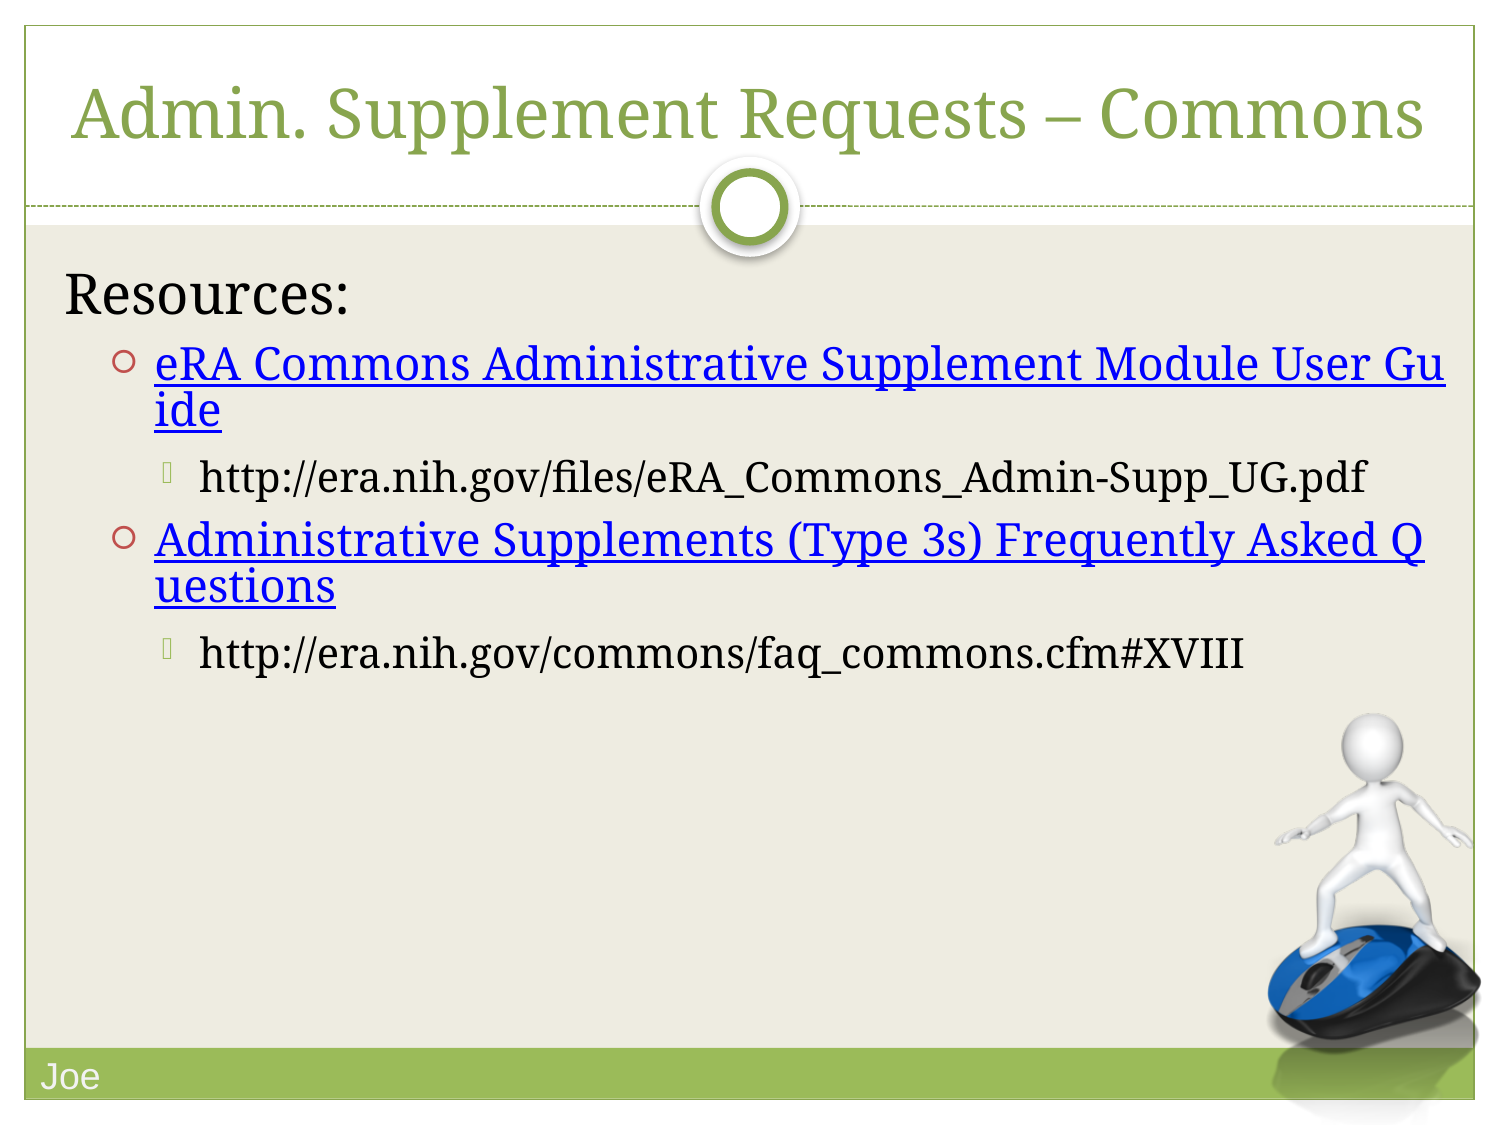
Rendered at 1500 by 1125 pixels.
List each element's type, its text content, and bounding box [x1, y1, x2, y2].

picture [1249, 705, 1499, 1125]
text_box Joe [25, 1045, 116, 1105]
list Resources: eRA Commons Administrative Supplement Module User Guide http://era.nih.gov/files/eRA_Commons_Admin-Supp_UG.pdf Administrative Supplements (Type 3s) Frequently Asked Questions http://era.nih.gov/commons/faq_commons.cfm#XVIII [49, 250, 1463, 1001]
title Admin. Supplement Requests – Commons 3 [49, 37, 1450, 162]
